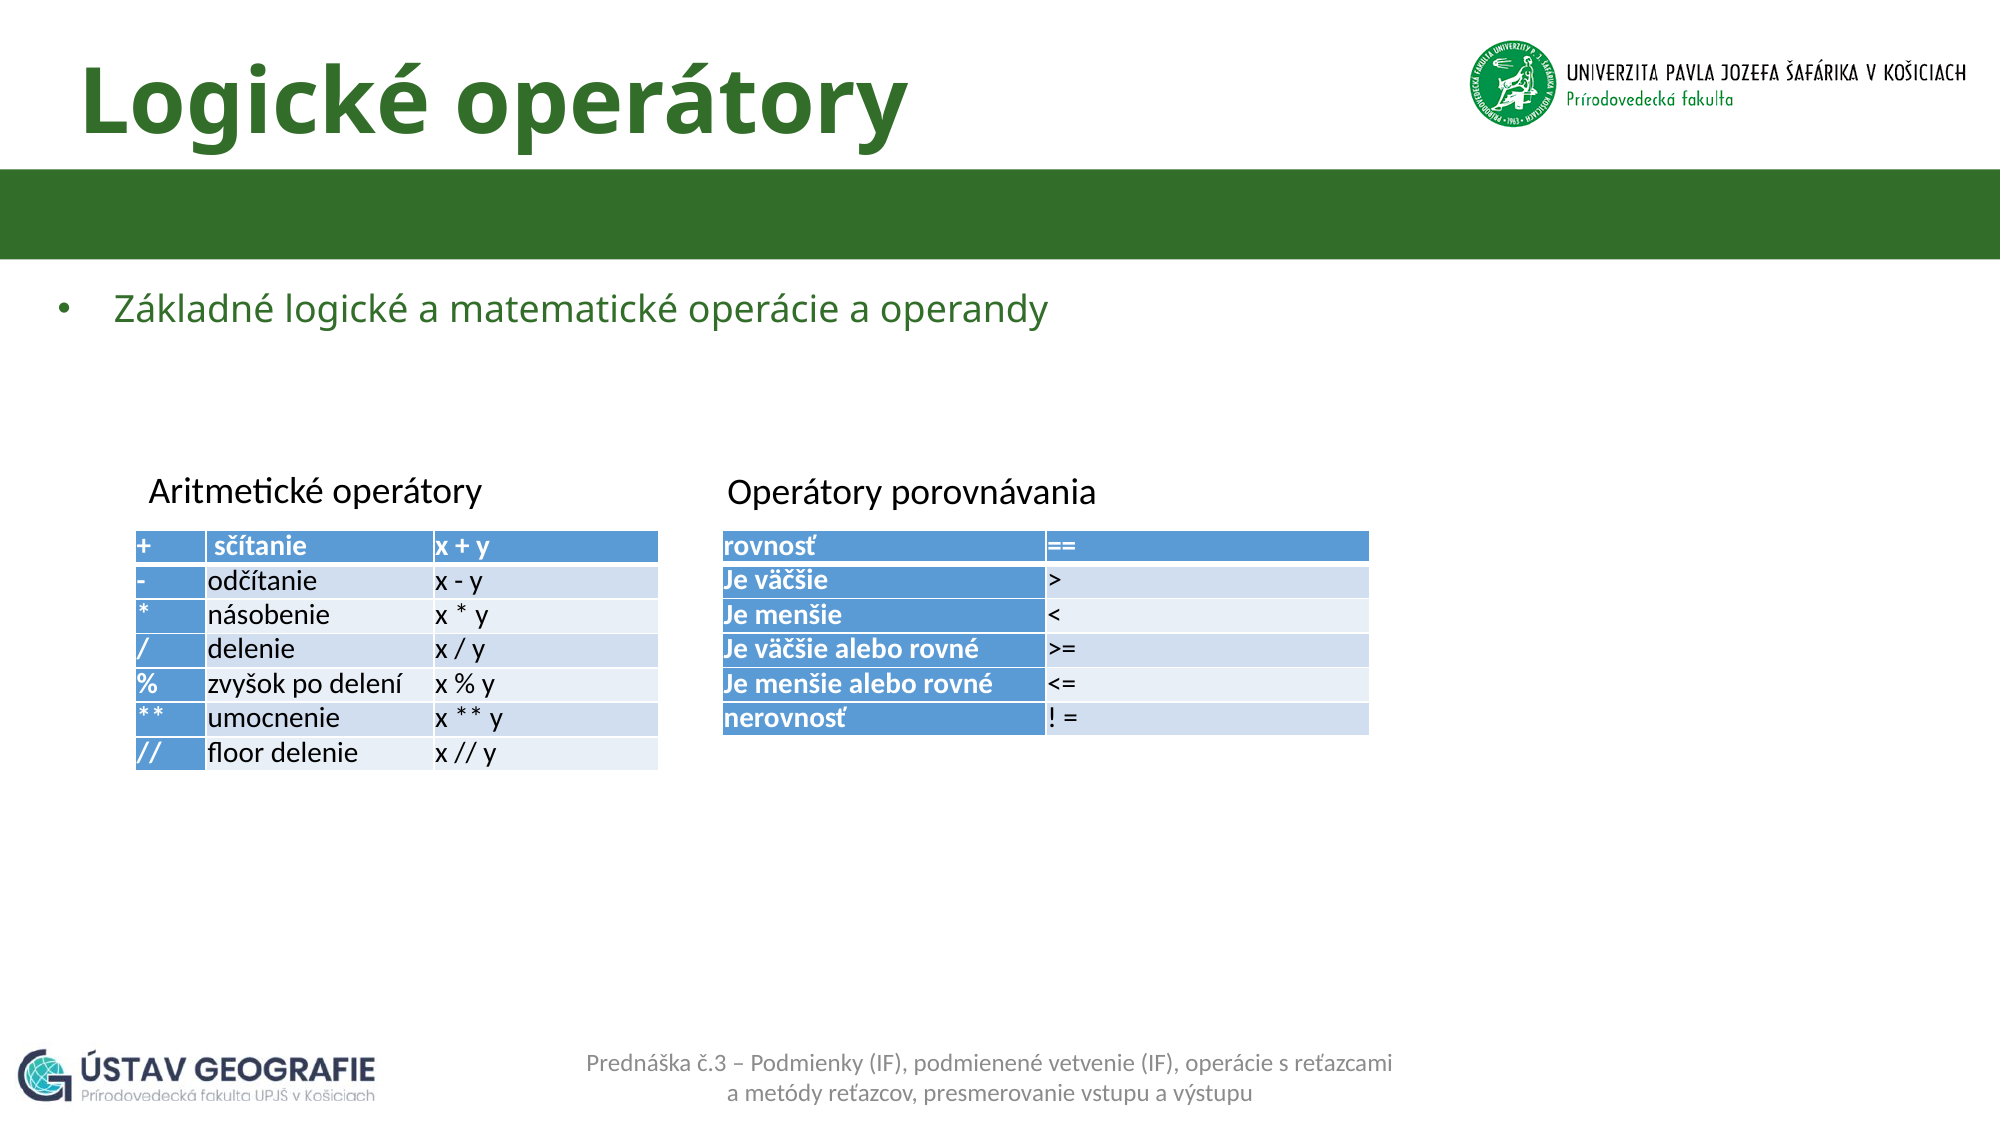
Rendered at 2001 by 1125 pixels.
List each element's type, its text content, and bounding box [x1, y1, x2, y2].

table_cell // [136, 738, 205, 770]
table_cell >= [1047, 634, 1369, 667]
table_header sčítanie [207, 531, 433, 562]
table_cell zvyšok po delení [207, 669, 433, 701]
table_cell Je menšie [723, 599, 1045, 632]
table_cell % [136, 669, 205, 701]
table_cell <= [1047, 668, 1369, 701]
table_cell x % y [435, 669, 658, 701]
picture [0, 1027, 392, 1125]
table_cell násobenie [207, 600, 433, 633]
table_cell > [1047, 567, 1369, 598]
table_cell Je väčšie [723, 567, 1045, 598]
text_box [0, 168, 2000, 260]
table_cell ** [136, 703, 205, 736]
table_cell umocnenie [207, 703, 433, 736]
table_cell x / y [435, 634, 658, 667]
text_box Aritmetické operátory [133, 458, 498, 518]
table_cell / [136, 634, 205, 667]
table_cell ! = [1047, 703, 1369, 735]
text_box Operátory porovnávania [712, 459, 1113, 520]
table_header x + y [435, 531, 658, 562]
table_cell x ** y [435, 703, 658, 736]
table_header rovnosť [723, 531, 1045, 561]
table_header + [136, 531, 205, 562]
table_cell floor delenie [207, 738, 433, 770]
table_cell Je väčšie alebo rovné [723, 634, 1045, 667]
table_cell x - y [435, 567, 658, 598]
table_cell x * y [435, 600, 658, 633]
table_cell < [1047, 599, 1369, 632]
table_cell - [136, 567, 205, 598]
table_cell odčítanie [207, 567, 433, 598]
table_cell x // y [435, 738, 658, 770]
text_box Logické operátory [63, 34, 2000, 159]
table_cell delenie [207, 634, 433, 667]
table_header == [1047, 531, 1369, 561]
footer Prednáška č.3 – Podmienky (IF), podmienené vetvenie (IF), operácie s reťazcami a metódy reťazcov, presmerovanie vstupu a výstupu [568, 1046, 1413, 1107]
picture [1468, 38, 1967, 131]
text_box Základné logické a matematické operácie a operandy [42, 277, 1939, 338]
table_cell * [136, 600, 205, 633]
table_cell nerovnosť [723, 703, 1045, 735]
table_cell Je menšie alebo rovné [723, 668, 1045, 701]
